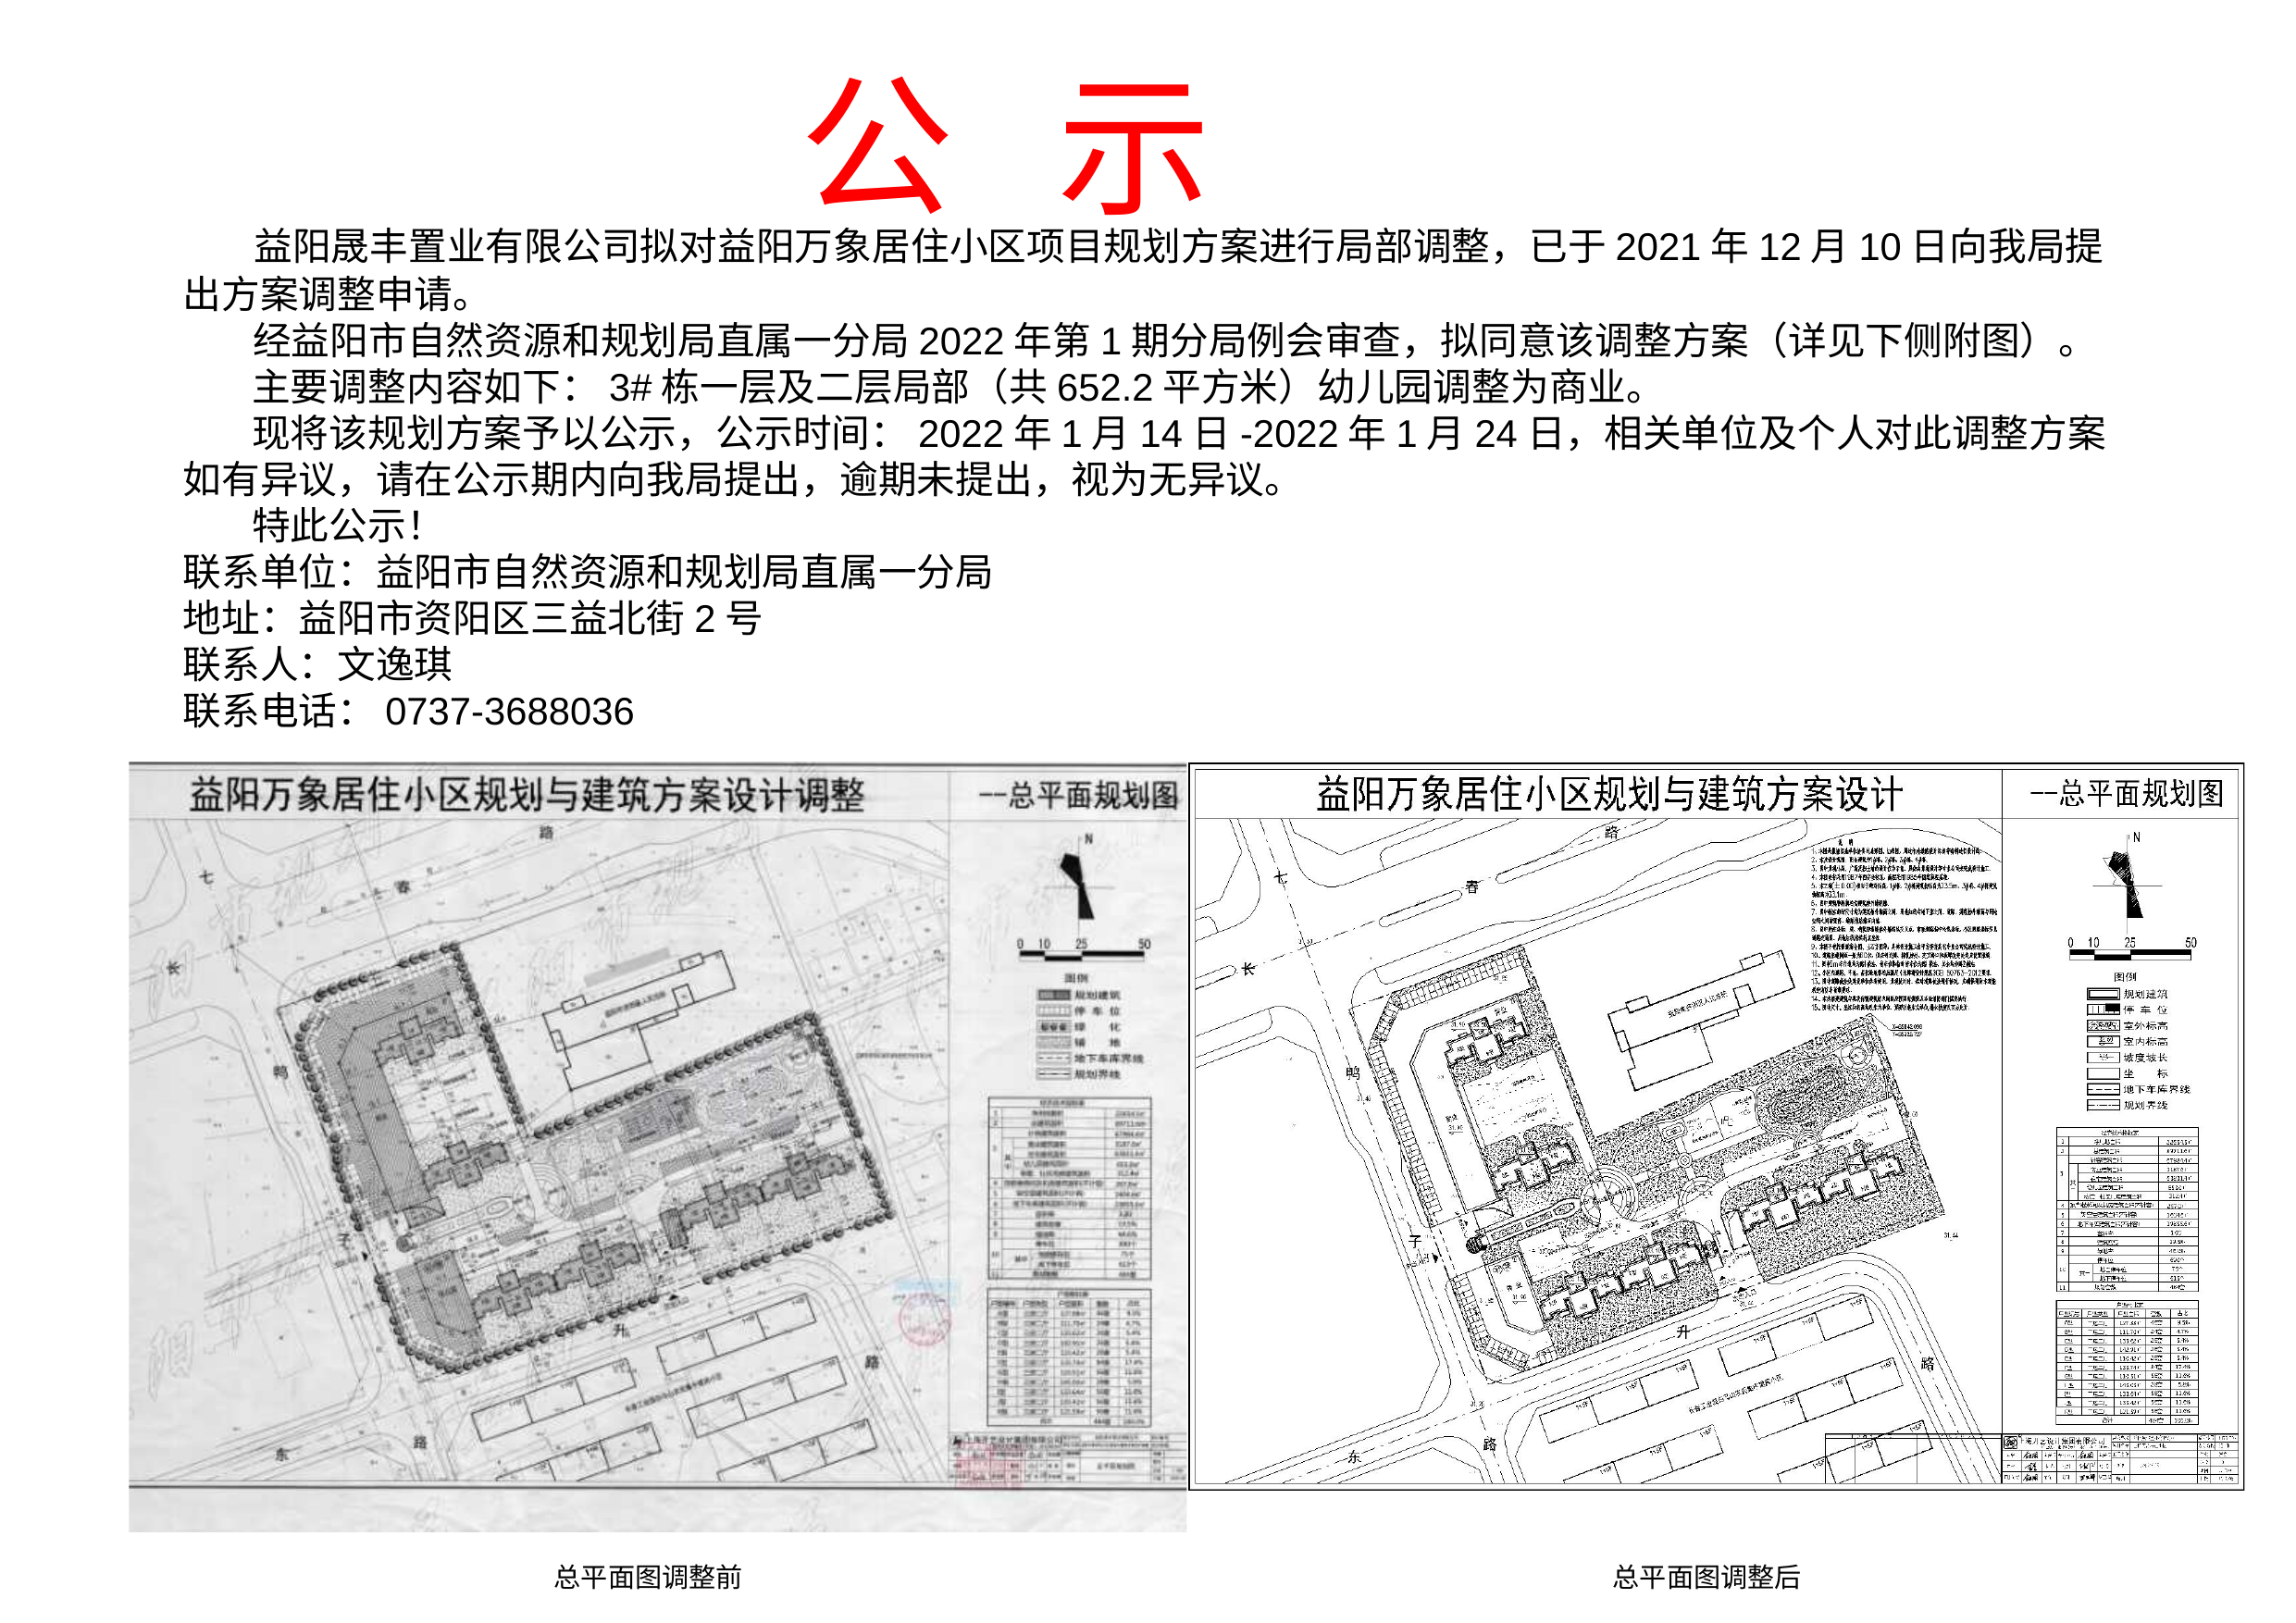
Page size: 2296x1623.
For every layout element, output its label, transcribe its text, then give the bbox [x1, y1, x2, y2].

picture [129, 762, 1187, 1532]
picture [1188, 754, 2245, 1505]
text_box 益阳晟丰置业有限公司拟对益阳万象居住小区项目规划方案进行局部调整，已于2021年12月10日向我局提出方案调整申请。 经益阳市自然资源和规划局直属一分局2022年第1期分局例会审查，拟同意该调整方案（详见下侧附图）。 主要调整内容如下：3#栋一层及二层局部（共652.2平方米）幼儿园调整为商业。 现将该规划方案予以公示，公示时间：2022年1月14日-2022年1月24日，相关单位及个人对此调整方案如有异议，请在公示期内向我局提出，逾期未提出，视为无异议。 特此公示！ 联系单位：益阳市自然资源和规划局直属一分局 地址：益阳市资阳区三益北街2号 联系人：文逸琪 联系电话：0737-3688036 [168, 207, 2127, 740]
text_box 总平面图调整后 [1598, 1530, 1835, 1601]
text_box 总平面图调整前 [540, 1532, 776, 1601]
text_box 公 示 [786, 42, 1428, 242]
